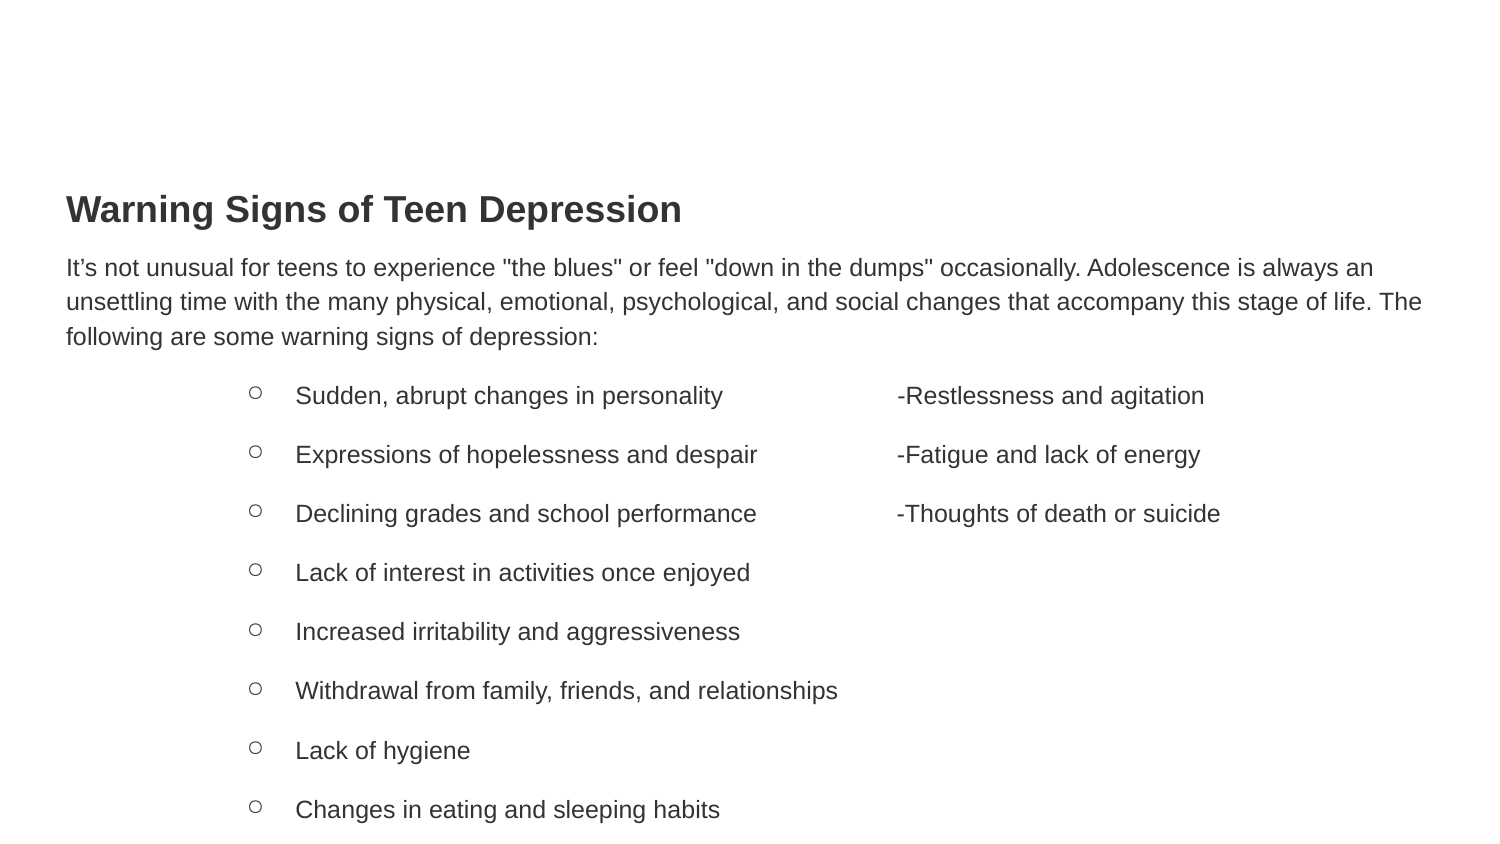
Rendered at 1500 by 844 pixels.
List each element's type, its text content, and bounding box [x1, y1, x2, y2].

list Warning Signs of Teen Depression It’s not unusual for teens to experience "the blues" or feel "down in the dumps" occasionally. Adolescence is always an unsettling time with the many physical, emotional, psychological, and social changes that accompany this stage of life. The following are some warning signs of depression: Sudden, abrupt changes in personality -Restlessness and agitation Expressions of hopelessness and despair -Fatigue and lack of energy Declining grades and school performance -Thoughts of death or suicide Lack of interest in activities once enjoyed Increased irritability and aggressiveness Withdrawal from family, friends, and relationships Lack of hygiene Changes in eating and sleeping habits Difficulty concentrating Feelings of worthlessness [51, 111, 1449, 750]
